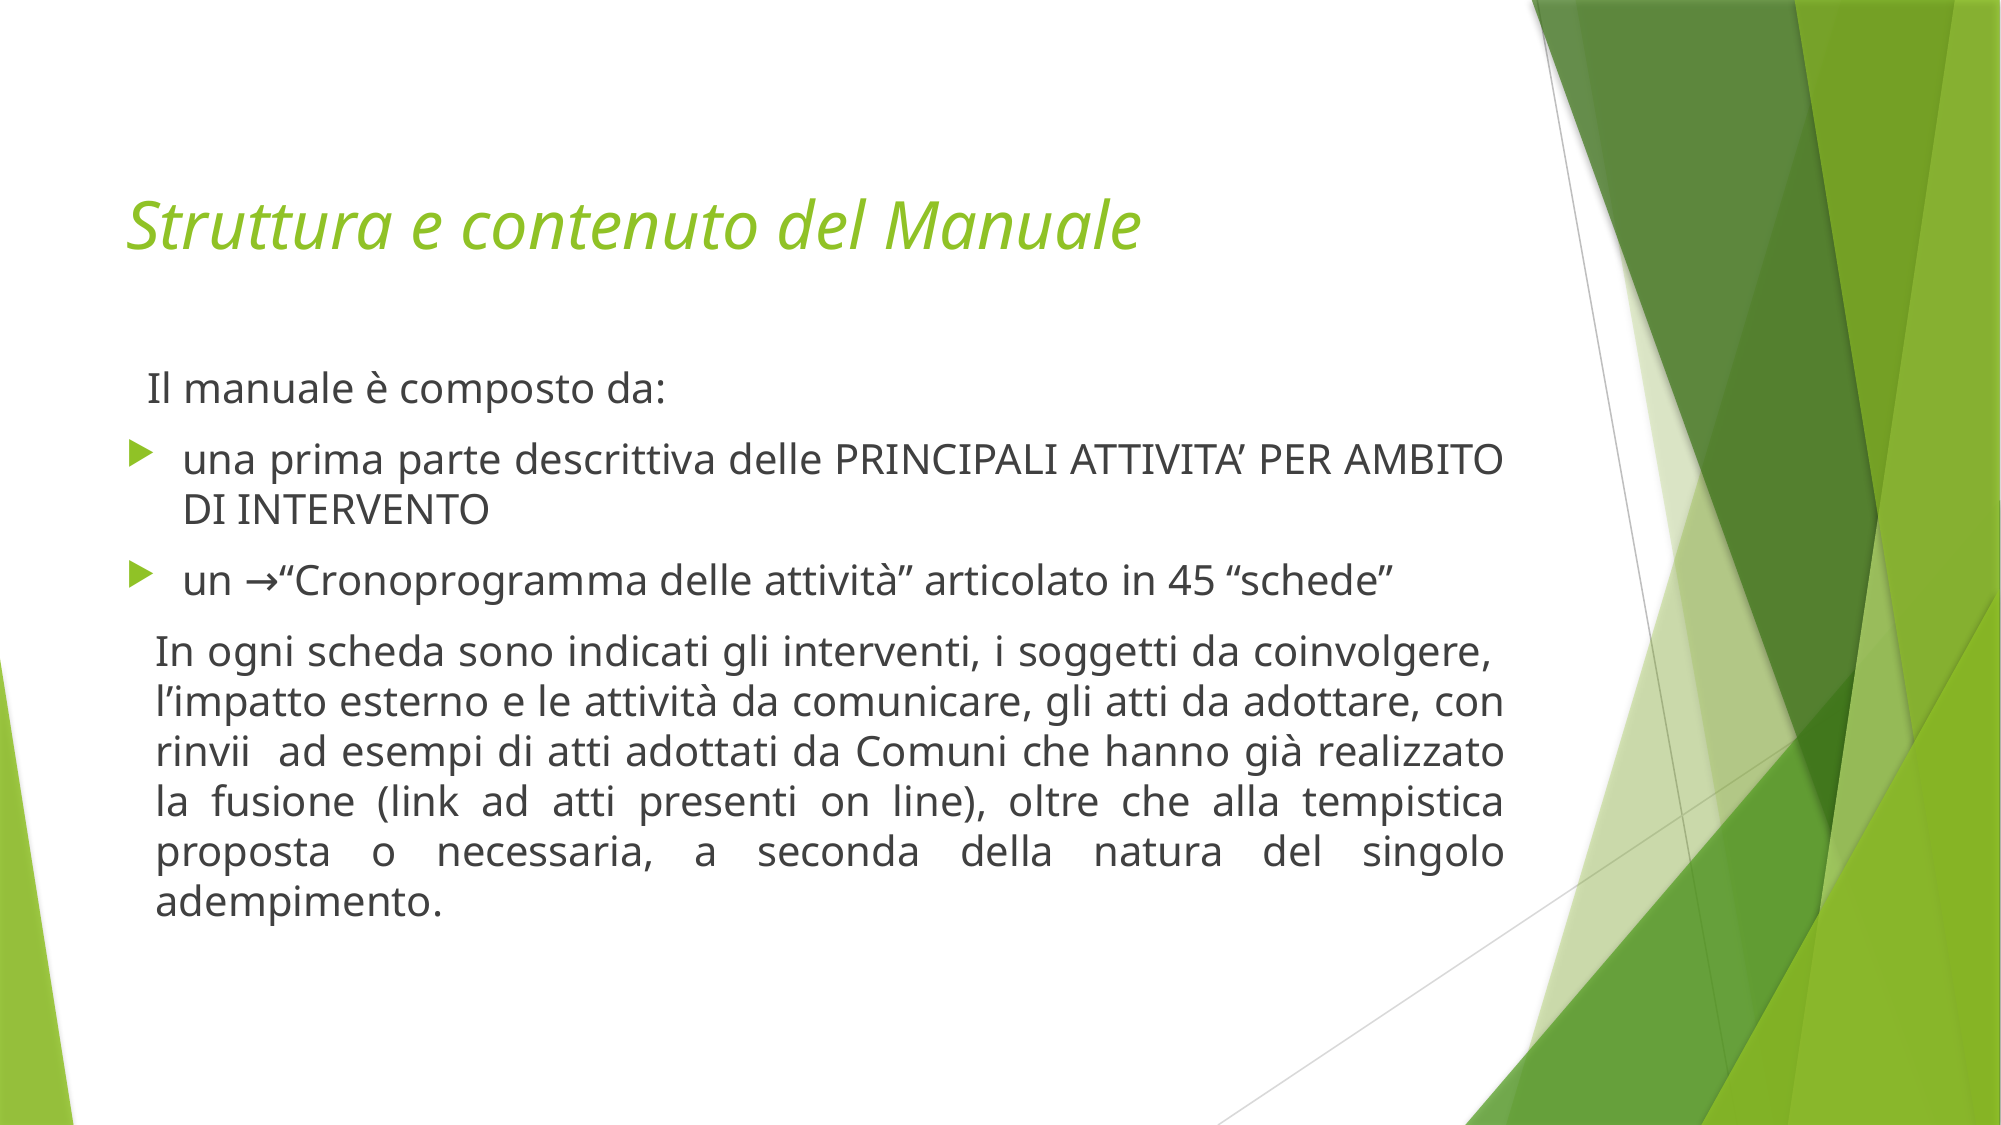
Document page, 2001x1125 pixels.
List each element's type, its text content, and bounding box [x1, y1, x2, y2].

title Struttura e contenuto del Manuale [111, 99, 1522, 317]
list Il manuale è composto da: una prima parte descrittiva delle PRINCIPALI ATTIVITA’ PER AMBITO DI INTERVENTO un →“Cronoprogramma delle attività” articolato in 45 “schede” In ogni scheda sono indicati gli interventi, i soggetti da coinvolgere, l’impatto esterno e le attività da comunicare, gli atti da adottare, con rinvii ad esempi di atti adottati da Comuni che hanno già realizzato la fusione (link ad atti presenti on line), oltre che alla tempistica proposta o necessaria, a seconda della natura del singolo adempimento. [111, 354, 1522, 992]
